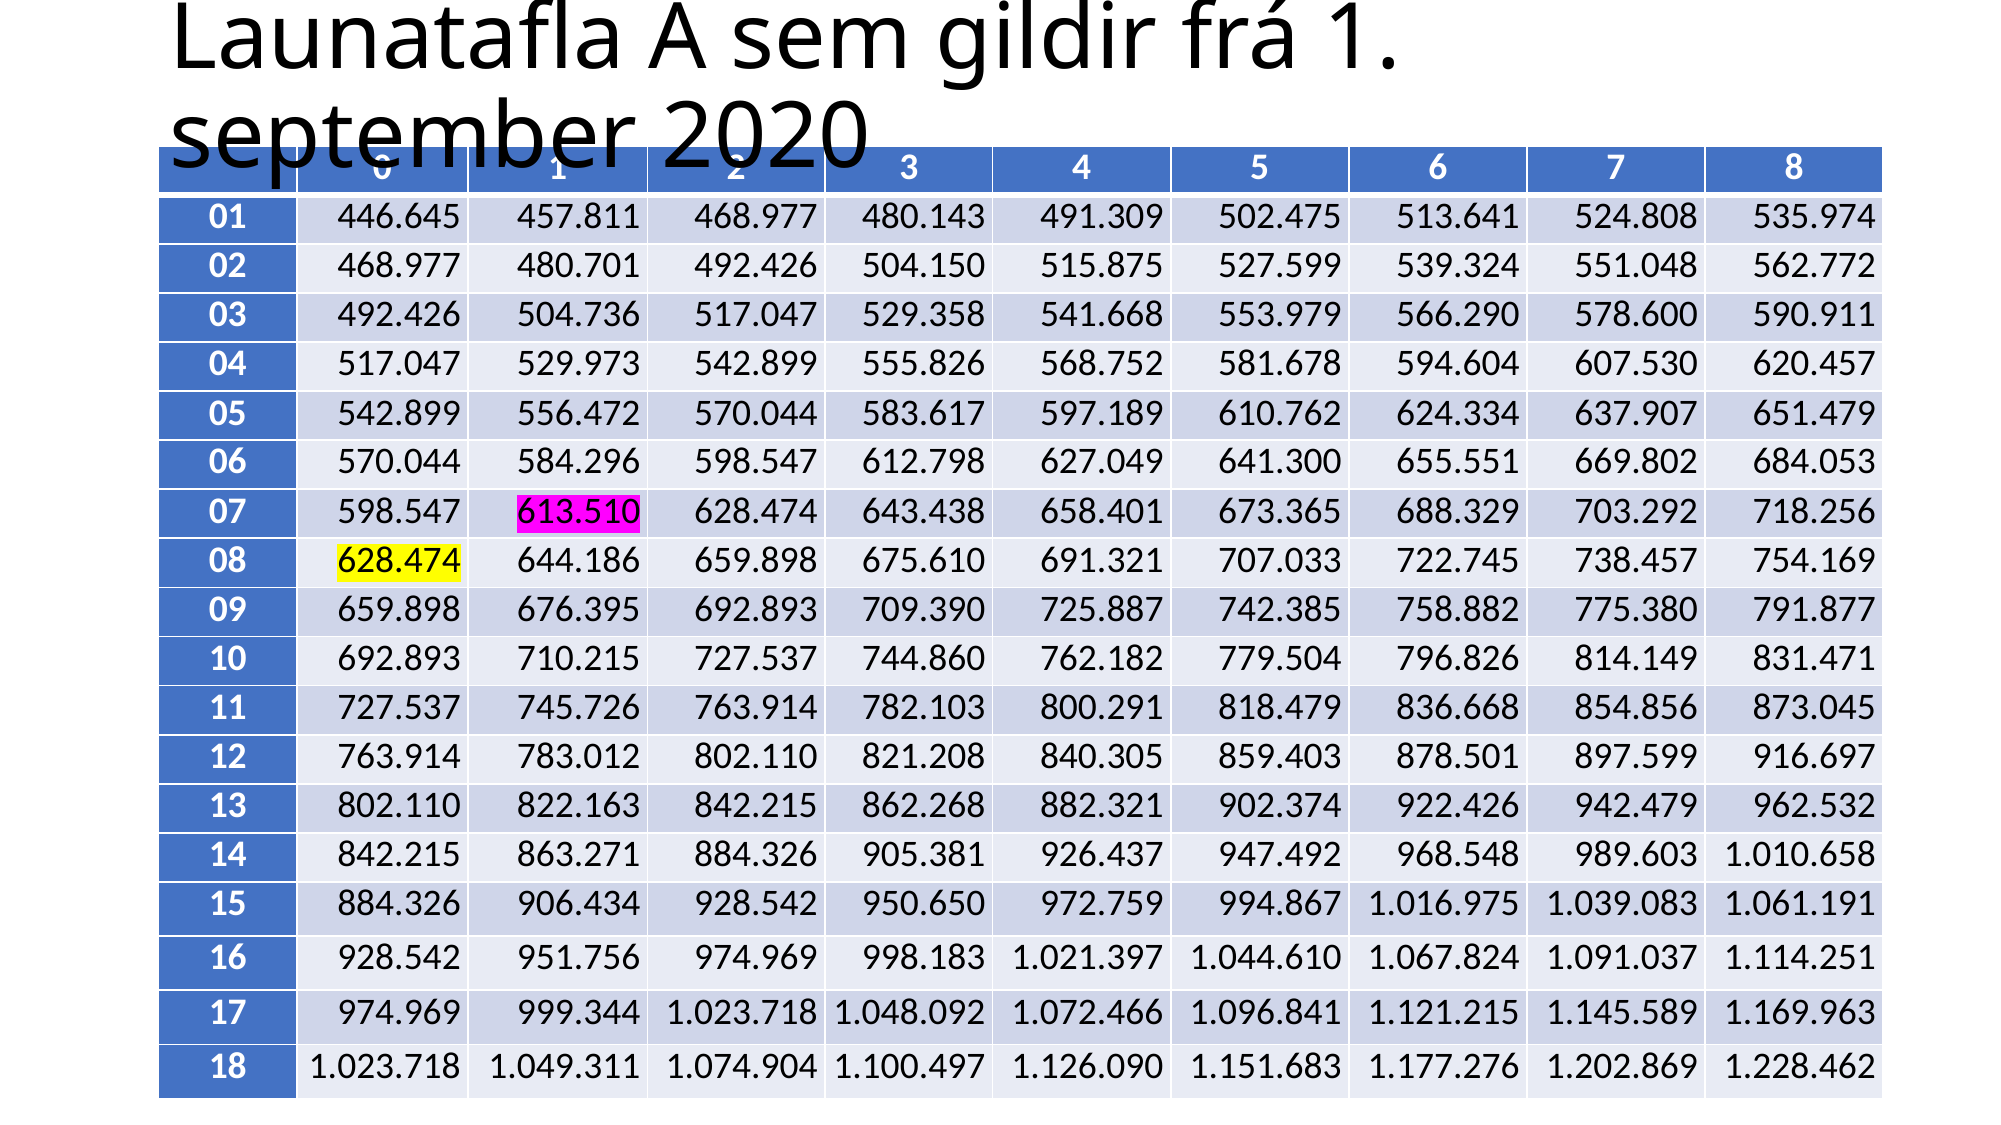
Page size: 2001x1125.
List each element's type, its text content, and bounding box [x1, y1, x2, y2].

table_cell 692.893 [298, 637, 467, 685]
table_cell 802.110 [298, 785, 467, 832]
table_cell 905.381 [826, 834, 992, 881]
table_cell 527.599 [1172, 245, 1348, 292]
table_cell 10 [159, 637, 296, 685]
table_cell 676.395 [469, 588, 647, 636]
table_cell 1.151.683 [1172, 1045, 1348, 1098]
table_cell 1.010.658 [1706, 834, 1882, 881]
table_cell 01 [159, 198, 296, 243]
table_cell 703.292 [1528, 490, 1704, 537]
table_cell 06 [159, 441, 296, 488]
table_cell 800.291 [993, 686, 1170, 734]
table_cell 779.504 [1172, 637, 1348, 685]
table_cell 568.752 [993, 343, 1170, 390]
table_cell 555.826 [826, 343, 992, 390]
table_cell 821.208 [826, 736, 992, 783]
table_cell 758.882 [1350, 588, 1526, 636]
table_cell 884.326 [298, 883, 467, 935]
table_cell 1.061.191 [1706, 883, 1882, 935]
table_cell 1.091.037 [1528, 937, 1704, 989]
table_cell 1.100.497 [826, 1045, 992, 1098]
table_cell 644.186 [469, 539, 647, 587]
table_cell 962.532 [1706, 785, 1882, 832]
table_cell 928.542 [648, 883, 824, 935]
table_cell 814.149 [1528, 637, 1704, 685]
table_cell 782.103 [826, 686, 992, 734]
table_cell 859.403 [1172, 736, 1348, 783]
table_cell 840.305 [993, 736, 1170, 783]
table_cell 492.426 [298, 294, 467, 341]
table_cell 02 [159, 245, 296, 292]
table_cell 14 [159, 834, 296, 881]
table_cell 836.668 [1350, 686, 1526, 734]
table_cell 831.471 [1706, 637, 1882, 685]
table_cell 942.479 [1528, 785, 1704, 832]
table_cell 1.039.083 [1528, 883, 1704, 935]
table_cell 763.914 [298, 736, 467, 783]
table_cell 570.044 [648, 392, 824, 439]
table_cell 951.756 [469, 937, 647, 989]
table_cell 926.437 [993, 834, 1170, 881]
table_cell 947.492 [1172, 834, 1348, 881]
table_cell 641.300 [1172, 441, 1348, 488]
table_cell 796.826 [1350, 637, 1526, 685]
table_cell 673.365 [1172, 490, 1348, 537]
table_cell 675.610 [826, 539, 992, 587]
table_cell 1.169.963 [1706, 991, 1882, 1044]
table_cell 902.374 [1172, 785, 1348, 832]
table_cell 842.215 [648, 785, 824, 832]
table_cell 504.736 [469, 294, 647, 341]
table_cell 491.309 [993, 198, 1170, 243]
table_cell 884.326 [648, 834, 824, 881]
table_cell 906.434 [469, 883, 647, 935]
table_cell 745.726 [469, 686, 647, 734]
table_cell 581.678 [1172, 343, 1348, 390]
table_cell 928.542 [298, 937, 467, 989]
table_cell 878.501 [1350, 736, 1526, 783]
table_cell 1.074.904 [648, 1045, 824, 1098]
table_cell 515.875 [993, 245, 1170, 292]
table_cell 718.256 [1706, 490, 1882, 537]
table_cell 862.268 [826, 785, 992, 832]
table_cell 998.183 [826, 937, 992, 989]
table_cell 541.668 [993, 294, 1170, 341]
table_cell 754.169 [1706, 539, 1882, 587]
table_cell 1.096.841 [1172, 991, 1348, 1044]
table_cell 691.321 [993, 539, 1170, 587]
table_cell 692.893 [648, 588, 824, 636]
table_cell 539.324 [1350, 245, 1526, 292]
table_cell 607.530 [1528, 343, 1704, 390]
table_cell 492.426 [648, 245, 824, 292]
table_cell 480.143 [826, 198, 992, 243]
table_cell 727.537 [298, 686, 467, 734]
table_cell 613.510 [469, 490, 647, 537]
table_cell 628.474 [648, 490, 824, 537]
table_cell 989.603 [1528, 834, 1704, 881]
table_cell 513.641 [1350, 198, 1526, 243]
table_cell 08 [159, 539, 296, 587]
table_cell 727.537 [648, 637, 824, 685]
table_cell 1.202.869 [1528, 1045, 1704, 1098]
table_cell 637.907 [1528, 392, 1704, 439]
table_cell 669.802 [1528, 441, 1704, 488]
table_cell 480.701 [469, 245, 647, 292]
table_cell 562.772 [1706, 245, 1882, 292]
table_cell 584.296 [469, 441, 647, 488]
table_cell 1.016.975 [1350, 883, 1526, 935]
table_cell 594.604 [1350, 343, 1526, 390]
table_cell 783.012 [469, 736, 647, 783]
table_cell 762.182 [993, 637, 1170, 685]
table_cell 916.697 [1706, 736, 1882, 783]
table_cell 659.898 [298, 588, 467, 636]
table_cell 627.049 [993, 441, 1170, 488]
table_cell 553.979 [1172, 294, 1348, 341]
table_cell 13 [159, 785, 296, 832]
table_cell 16 [159, 937, 296, 989]
table_cell 610.762 [1172, 392, 1348, 439]
table_cell 566.290 [1350, 294, 1526, 341]
table_cell 628.474 [298, 539, 467, 587]
table_cell 651.479 [1706, 392, 1882, 439]
table_cell 897.599 [1528, 736, 1704, 783]
table_cell 842.215 [298, 834, 467, 881]
table_cell 457.811 [469, 198, 647, 243]
table_cell 763.914 [648, 686, 824, 734]
table_cell 974.969 [298, 991, 467, 1044]
table_cell 590.911 [1706, 294, 1882, 341]
table_cell 15 [159, 883, 296, 935]
table_cell 882.321 [993, 785, 1170, 832]
table_cell 583.617 [826, 392, 992, 439]
table_cell 688.329 [1350, 490, 1526, 537]
table_cell 517.047 [298, 343, 467, 390]
table_cell 09 [159, 588, 296, 636]
table_cell 446.645 [298, 198, 467, 243]
table_cell 624.334 [1350, 392, 1526, 439]
title Launatafla A sem gildir frá 1. september 2020 [154, 0, 1880, 198]
table_cell 1.049.311 [469, 1045, 647, 1098]
table_cell 468.977 [648, 198, 824, 243]
table_cell 598.547 [298, 490, 467, 537]
table_cell 1.021.397 [993, 937, 1170, 989]
table_cell 710.215 [469, 637, 647, 685]
table_cell 517.047 [648, 294, 824, 341]
table_cell 529.358 [826, 294, 992, 341]
table_cell 1.114.251 [1706, 937, 1882, 989]
table_cell 922.426 [1350, 785, 1526, 832]
table_cell 742.385 [1172, 588, 1348, 636]
table_cell 658.401 [993, 490, 1170, 537]
table_cell 873.045 [1706, 686, 1882, 734]
table_cell 07 [159, 490, 296, 537]
table_cell 1.072.466 [993, 991, 1170, 1044]
table_cell 822.163 [469, 785, 647, 832]
table_cell 11 [159, 686, 296, 734]
table_cell 725.887 [993, 588, 1170, 636]
table_cell 18 [159, 1045, 296, 1098]
table_cell 529.973 [469, 343, 647, 390]
table_cell 684.053 [1706, 441, 1882, 488]
table_cell 722.745 [1350, 539, 1526, 587]
table_cell 1.177.276 [1350, 1045, 1526, 1098]
table_cell 556.472 [469, 392, 647, 439]
table_cell 597.189 [993, 392, 1170, 439]
table_cell 738.457 [1528, 539, 1704, 587]
table_cell 968.548 [1350, 834, 1526, 881]
table_cell 551.048 [1528, 245, 1704, 292]
table_cell 578.600 [1528, 294, 1704, 341]
table_cell 1.145.589 [1528, 991, 1704, 1044]
table_cell 818.479 [1172, 686, 1348, 734]
table_cell 1.067.824 [1350, 937, 1526, 989]
table_cell 12 [159, 736, 296, 783]
table_cell 542.899 [298, 392, 467, 439]
table_cell 05 [159, 392, 296, 439]
table_cell 17 [159, 991, 296, 1044]
table_cell 1.023.718 [648, 991, 824, 1044]
table_cell 659.898 [648, 539, 824, 587]
table_cell 707.033 [1172, 539, 1348, 587]
table_cell 535.974 [1706, 198, 1882, 243]
table_cell 468.977 [298, 245, 467, 292]
table_cell 502.475 [1172, 198, 1348, 243]
table_cell 655.551 [1350, 441, 1526, 488]
table_cell 504.150 [826, 245, 992, 292]
table_cell 1.048.092 [826, 991, 992, 1044]
table_cell 863.271 [469, 834, 647, 881]
table_cell 1.044.610 [1172, 937, 1348, 989]
table_cell 1.228.462 [1706, 1045, 1882, 1098]
table_cell 1.126.090 [993, 1045, 1170, 1098]
table_cell 775.380 [1528, 588, 1704, 636]
table_cell 04 [159, 343, 296, 390]
table_cell 791.877 [1706, 588, 1882, 636]
table_cell 974.969 [648, 937, 824, 989]
table_cell 999.344 [469, 991, 647, 1044]
table_cell 950.650 [826, 883, 992, 935]
table_cell 620.457 [1706, 343, 1882, 390]
table_cell 570.044 [298, 441, 467, 488]
table_cell 802.110 [648, 736, 824, 783]
table_cell 542.899 [648, 343, 824, 390]
table_cell 612.798 [826, 441, 992, 488]
table_cell 03 [159, 294, 296, 341]
table_cell 709.390 [826, 588, 992, 636]
table_cell 854.856 [1528, 686, 1704, 734]
table_cell 994.867 [1172, 883, 1348, 935]
table_cell 1.121.215 [1350, 991, 1526, 1044]
table_cell 643.438 [826, 490, 992, 537]
table_cell 1.023.718 [298, 1045, 467, 1098]
table_cell 524.808 [1528, 198, 1704, 243]
table_cell 744.860 [826, 637, 992, 685]
table_cell 598.547 [648, 441, 824, 488]
table_cell 972.759 [993, 883, 1170, 935]
